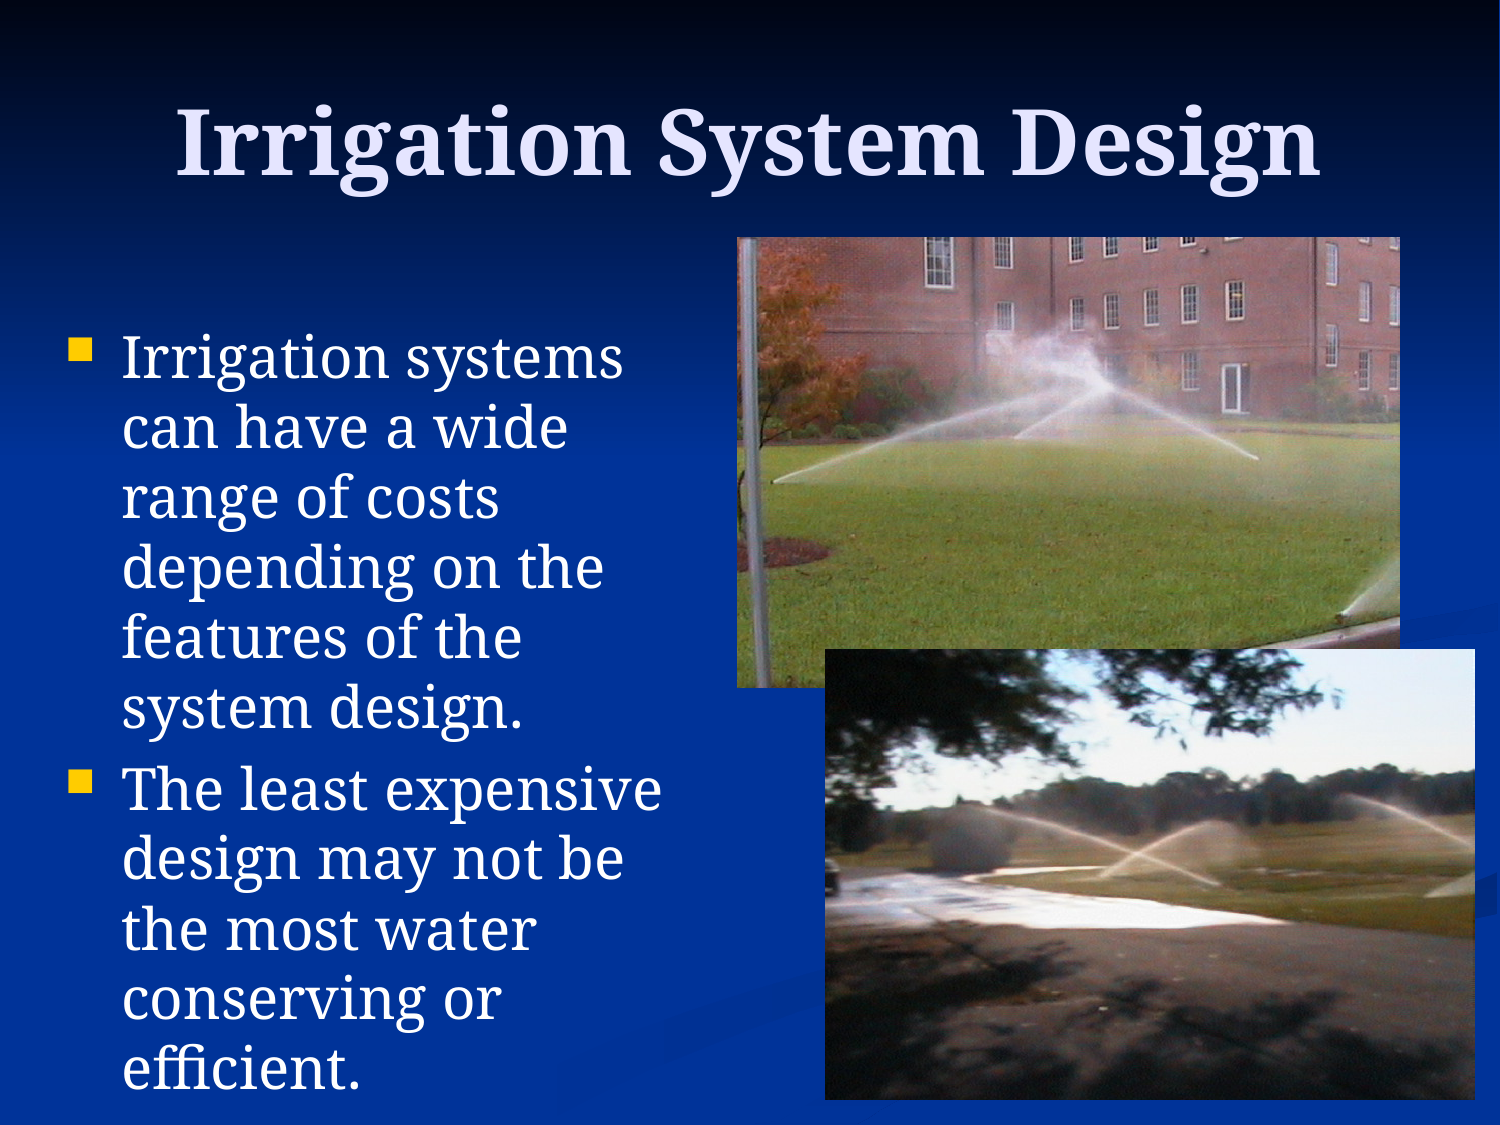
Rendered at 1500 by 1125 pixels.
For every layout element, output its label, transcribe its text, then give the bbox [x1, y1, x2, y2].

list Irrigation systems can have a wide range of costs depending on the features of the system design. The least expensive design may not be the most water conserving or efficient. [50, 312, 738, 988]
title Irrigation System Design [75, 45, 1425, 233]
picture [737, 237, 1475, 1100]
